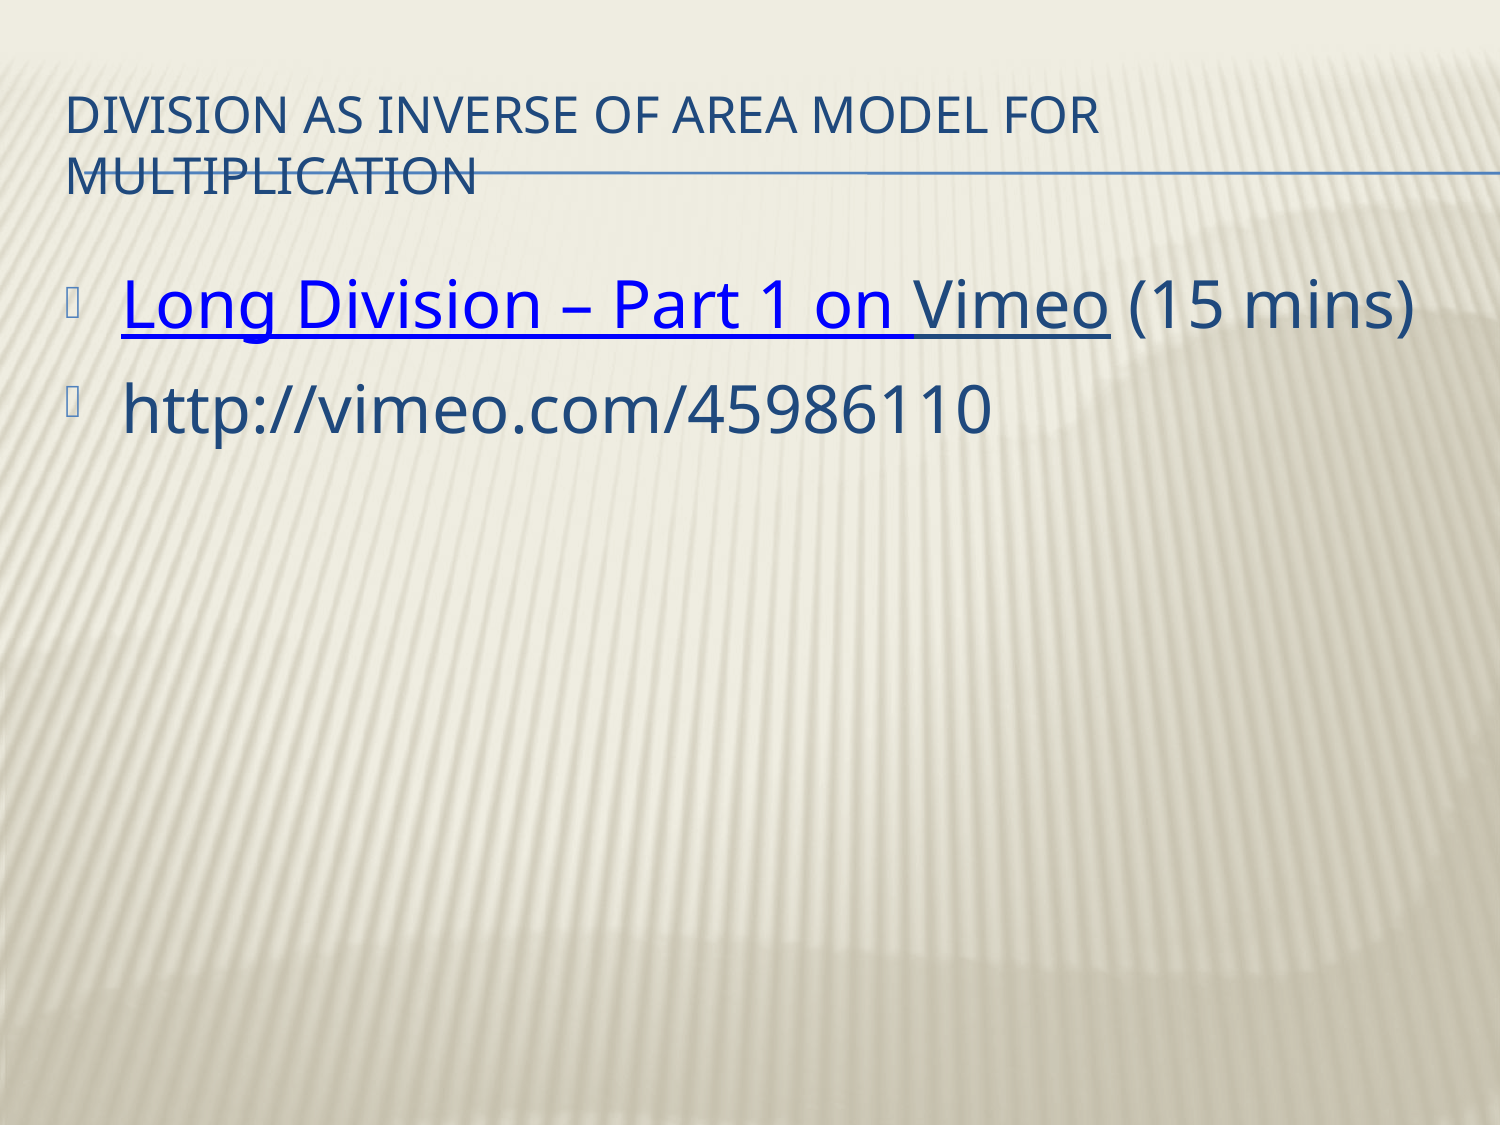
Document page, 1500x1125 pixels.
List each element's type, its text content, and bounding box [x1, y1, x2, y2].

list Long Division – Part 1 on Vimeo (15 mins) http://vimeo.com/45986110 [50, 254, 1475, 998]
title Division as inverse of area model for multiplication [50, 75, 1475, 213]
